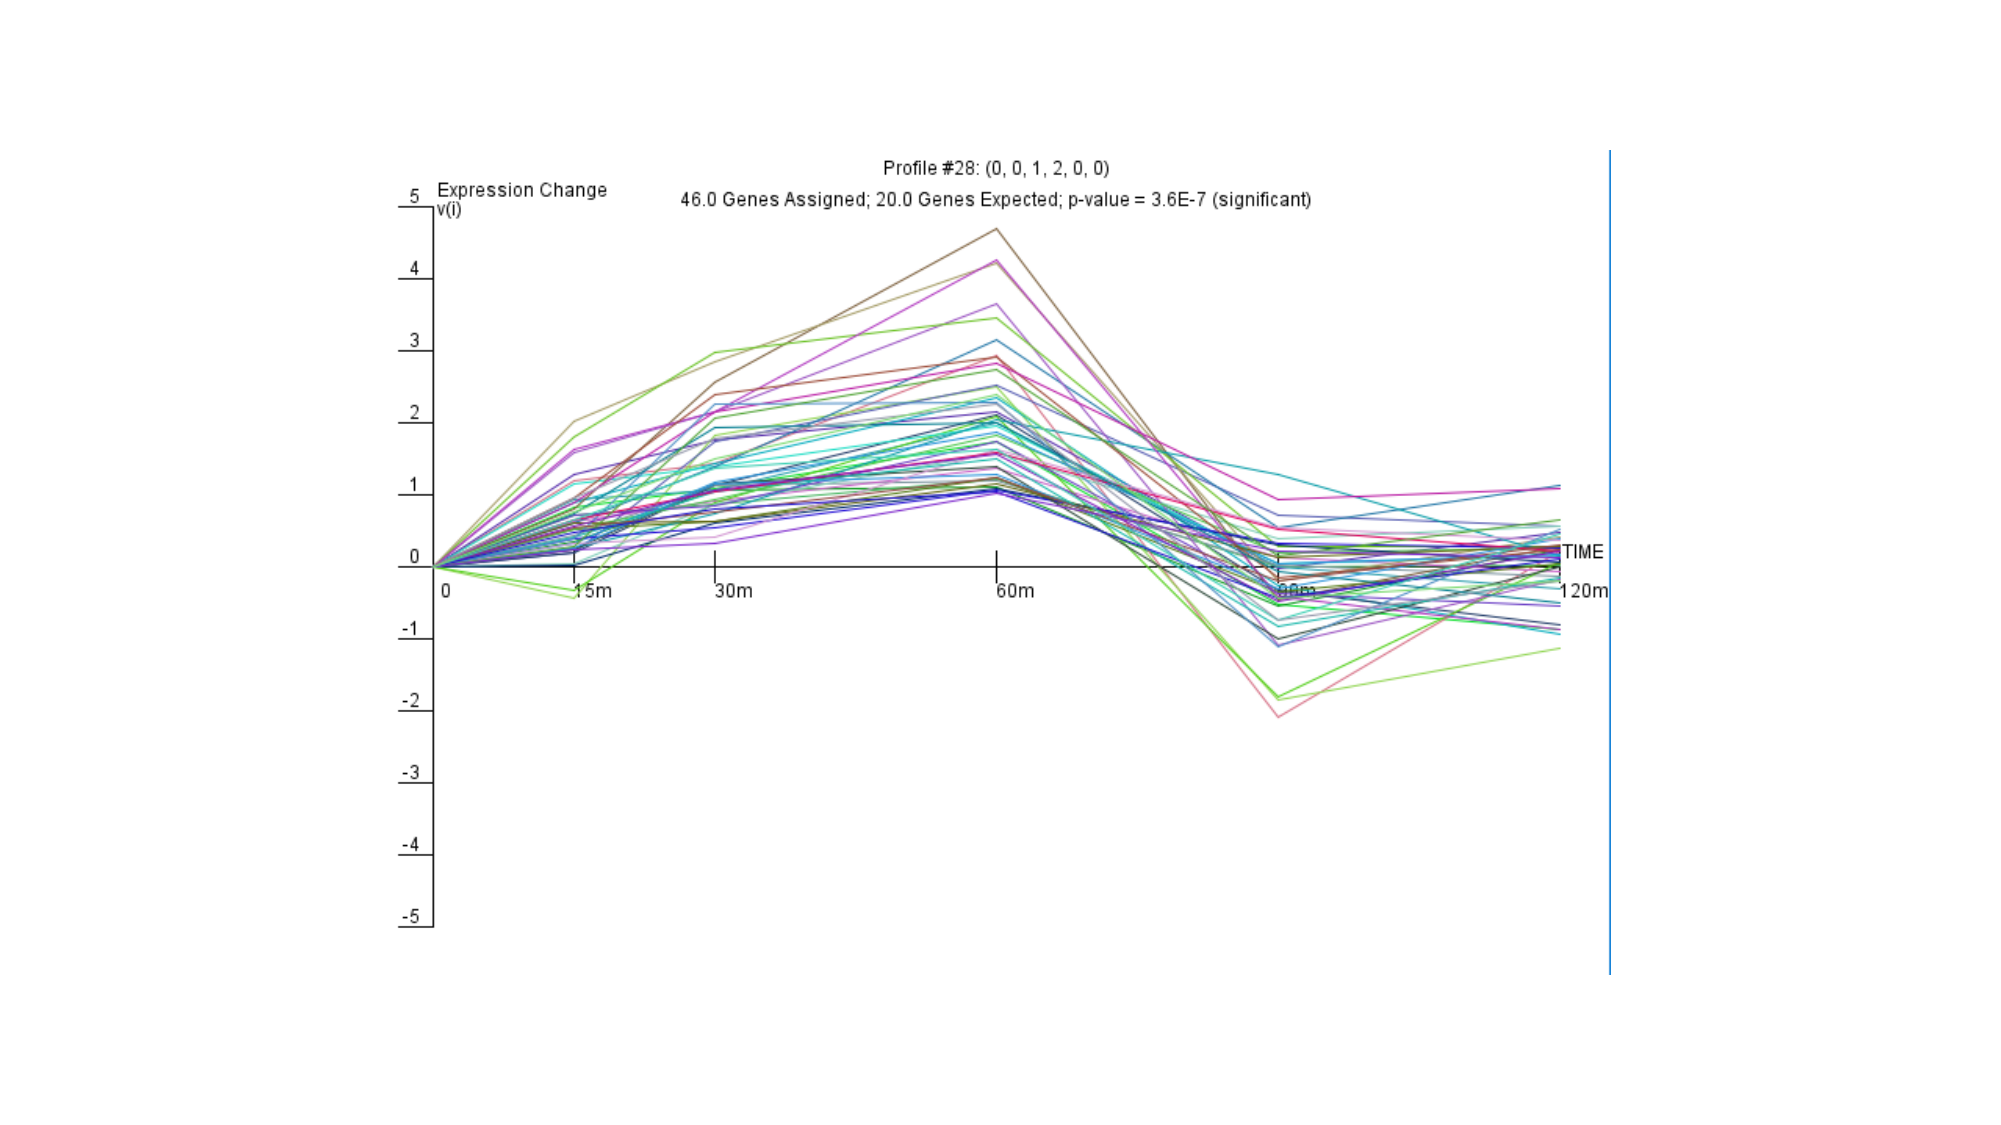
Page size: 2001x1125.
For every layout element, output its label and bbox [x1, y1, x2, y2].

picture [389, 150, 1611, 975]
